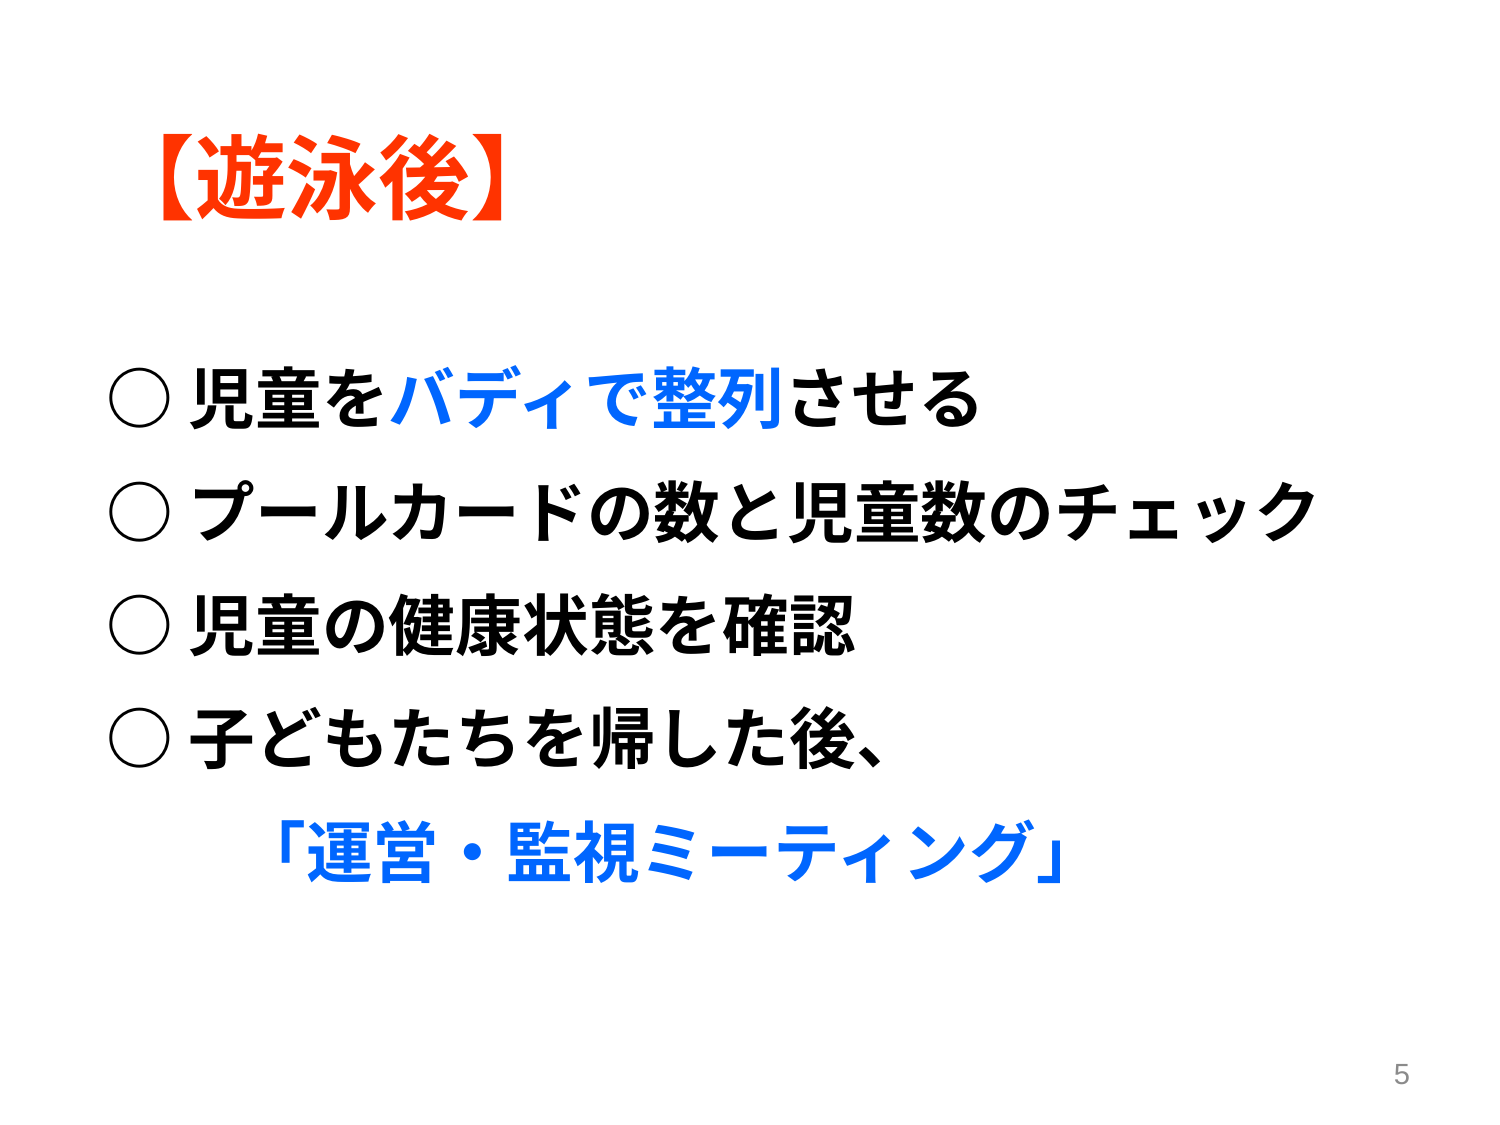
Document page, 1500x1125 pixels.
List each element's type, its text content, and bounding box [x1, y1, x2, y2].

text_box ○児童をバディで整列させる ○プールカードの数と児童数のチェック ○児童の健康状態を確認 ○子どもたちを帰した後、 「運営・監視ミーティング」 [91, 349, 1462, 898]
text_box 【遊泳後】 [88, 113, 727, 239]
slide_number 5 [1074, 1042, 1425, 1103]
